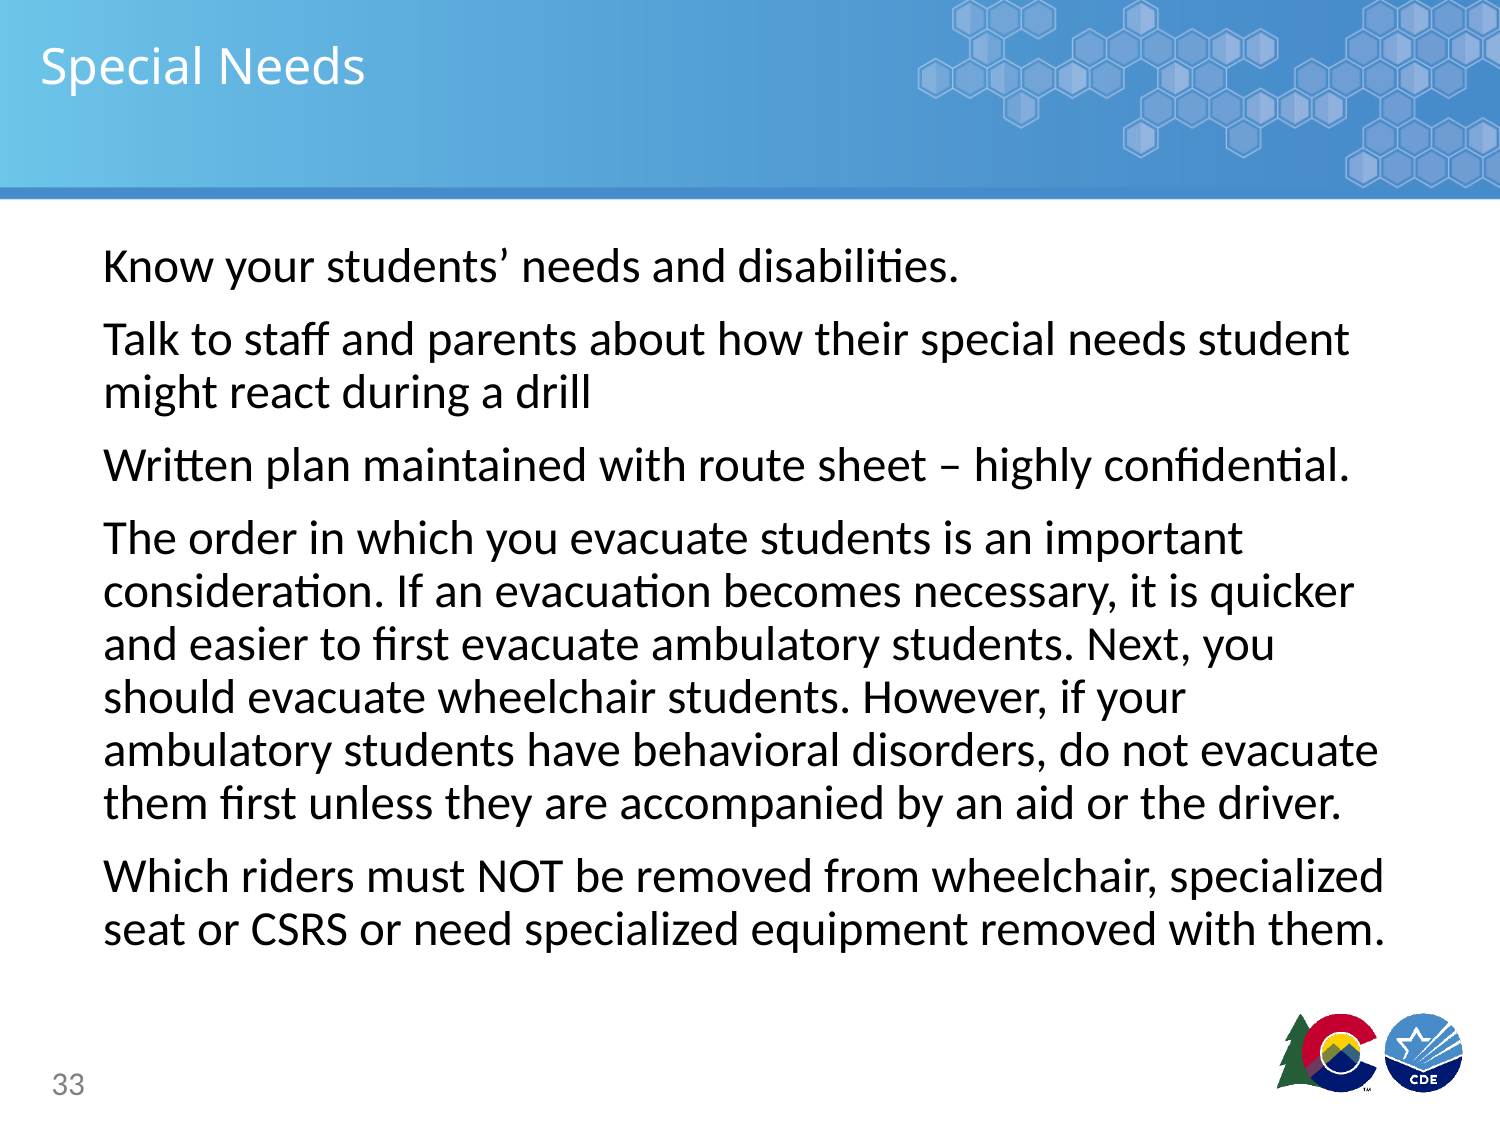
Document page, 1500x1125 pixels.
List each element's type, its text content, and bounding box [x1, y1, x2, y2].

title Special Needs [40, 41, 1038, 166]
slide_number 33 [36, 1054, 375, 1115]
picture [1275, 1012, 1463, 1093]
picture [0, 0, 1500, 200]
list Know your students’ needs and disabilities. Talk to staff and parents about how their special needs student might react during a drill Written plan maintained with route sheet – highly confidential. The order in which you evacuate students is an important consideration. If an evacuation becomes necessary, it is quicker and easier to first evacuate ambulatory students. Next, you should evacuate wheelchair students. However, if your ambulatory students have behavioral disorders, do not evacuate them first unless they are accompanied by an aid or the driver. Which riders must NOT be removed from wheelchair, specialized seat or CSRS or need specialized equipment removed with them. [103, 239, 1397, 1002]
